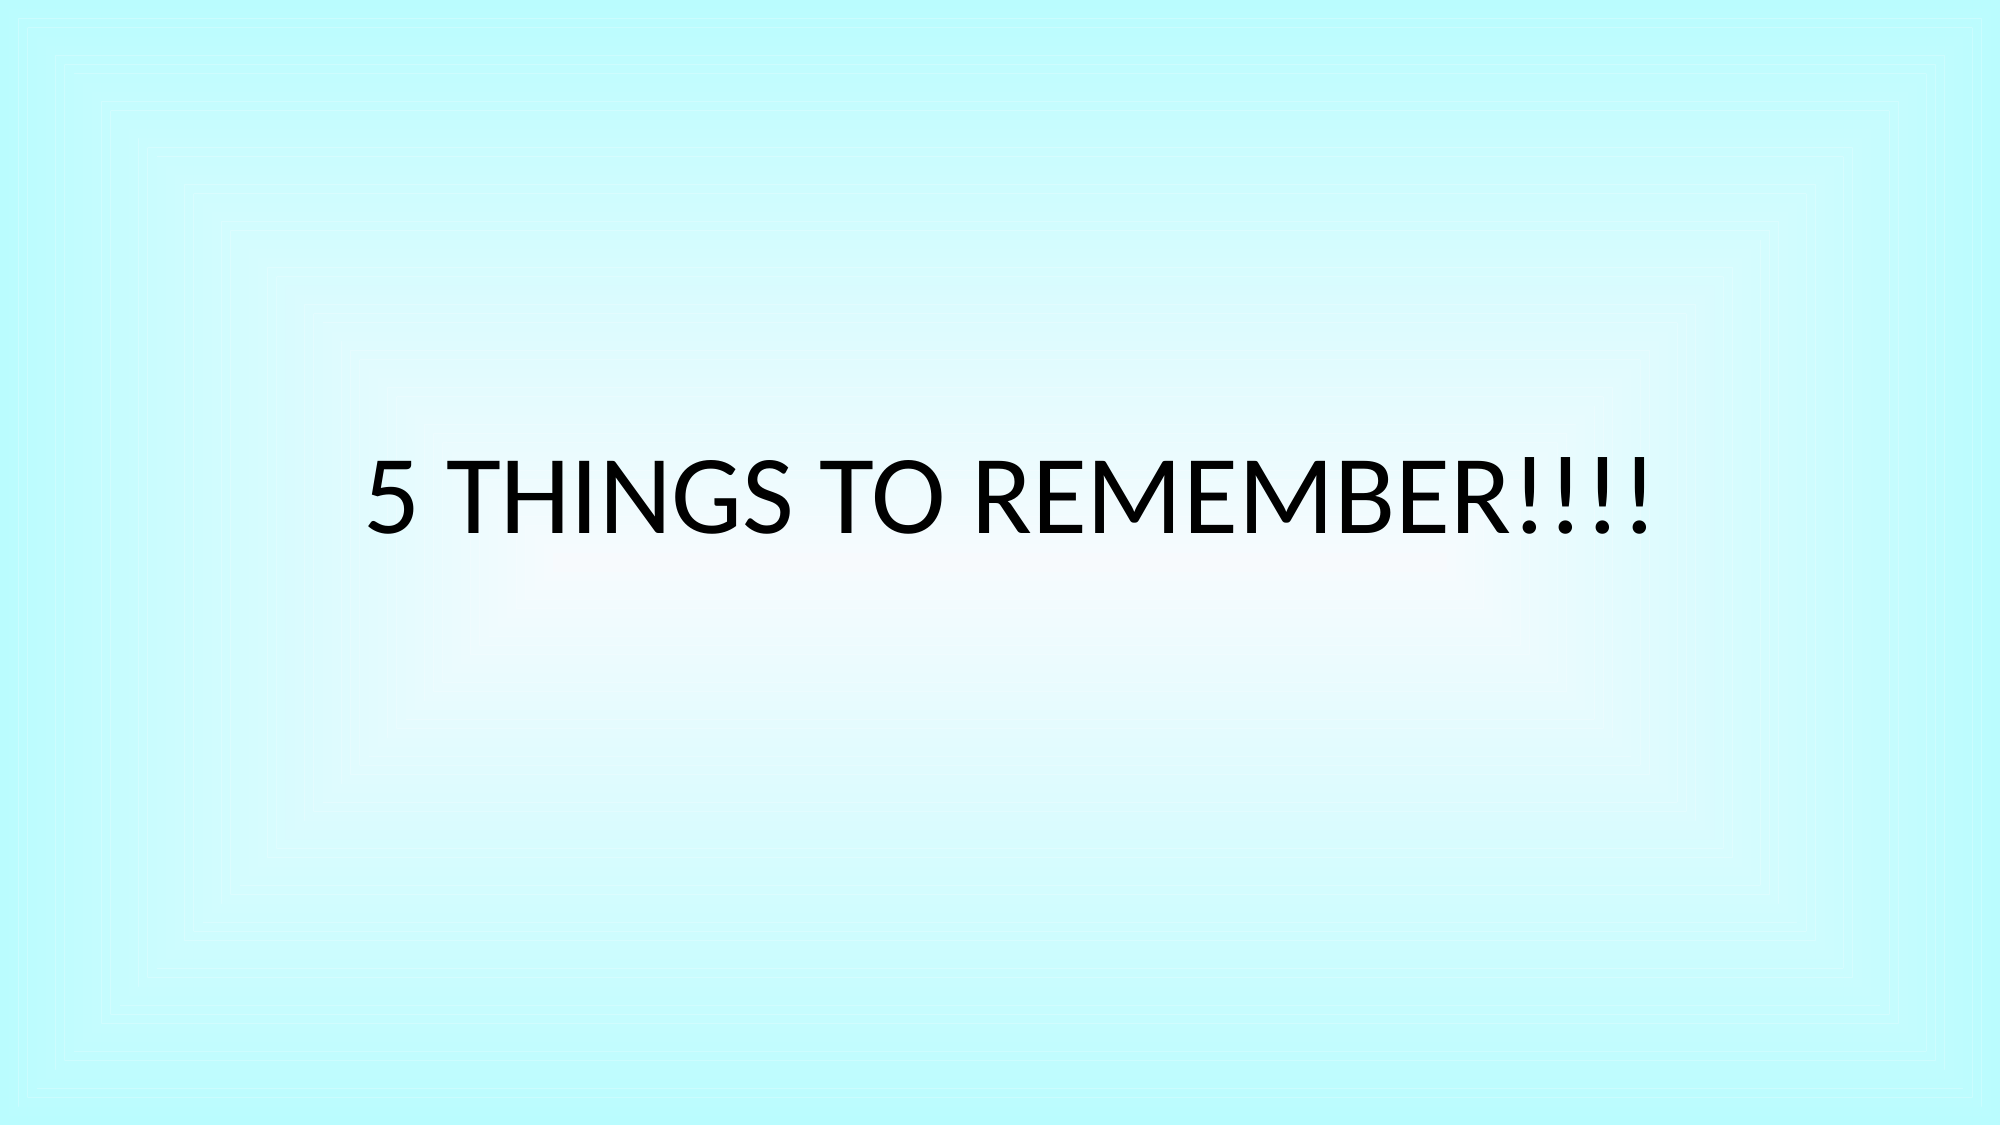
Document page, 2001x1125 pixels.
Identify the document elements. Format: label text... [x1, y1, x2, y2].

text_box 5 THINGS TO REMEMBER!!!! [348, 414, 1675, 564]
